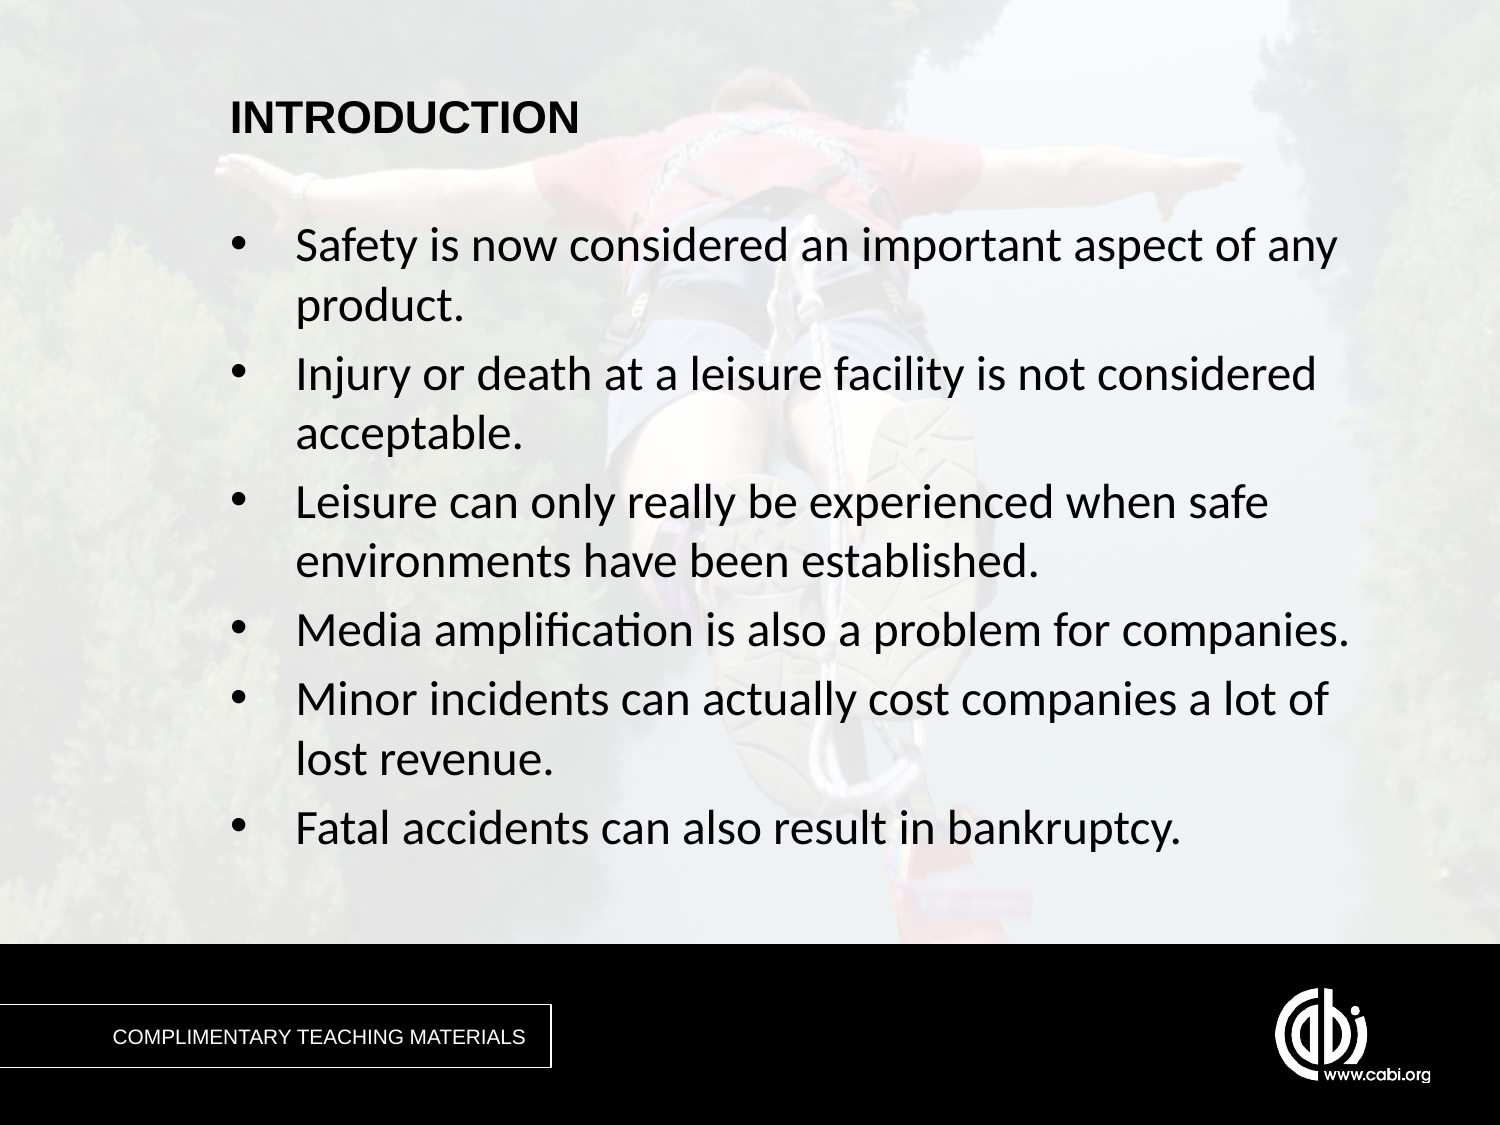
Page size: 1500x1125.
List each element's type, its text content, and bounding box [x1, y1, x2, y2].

list Safety is now considered an important aspect of any product. Injury or death at a leisure facility is not considered acceptable. Leisure can only really be experienced when safe environments have been established. Media amplification is also a problem for companies. Minor incidents can actually cost companies a lot of lost revenue. Fatal accidents can also result in bankruptcy. [215, 204, 1391, 913]
